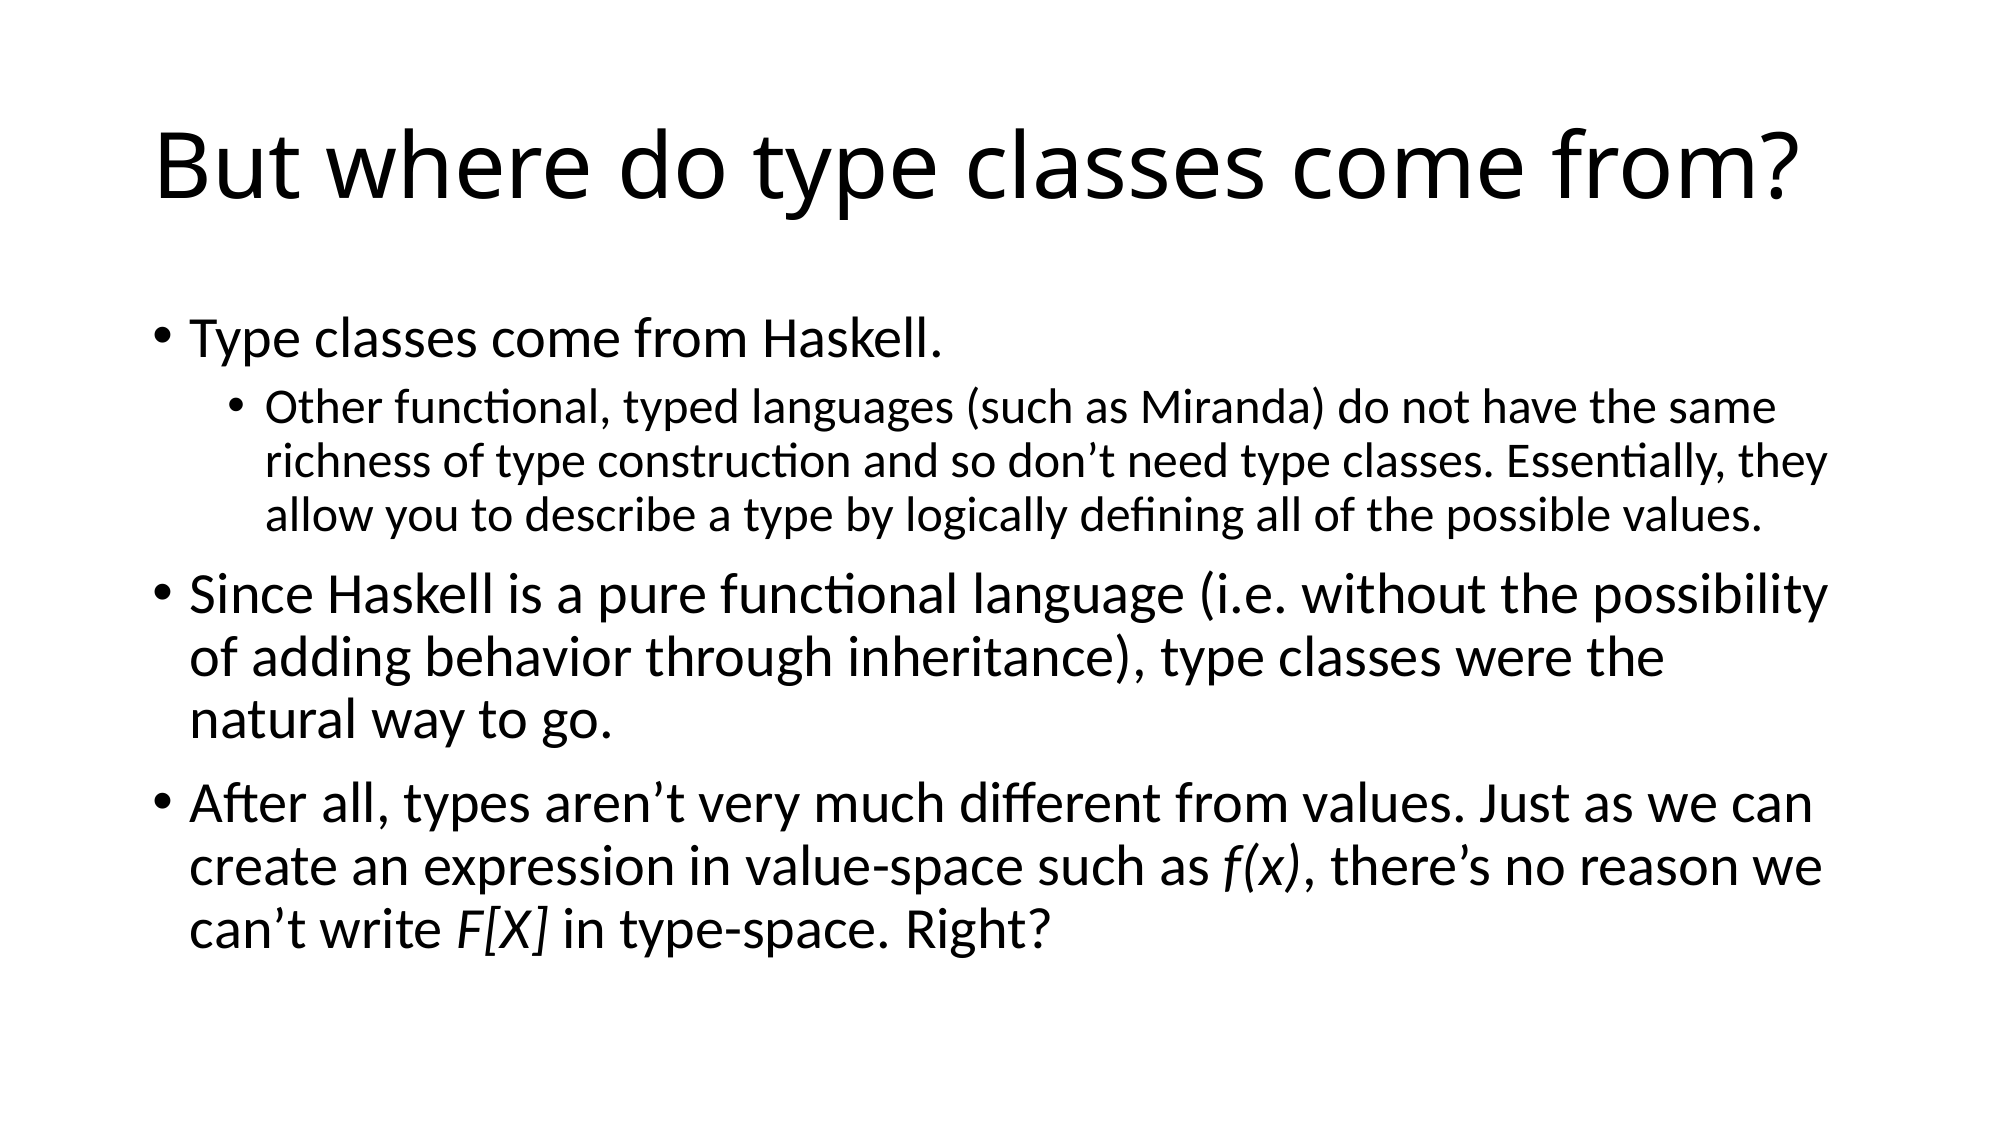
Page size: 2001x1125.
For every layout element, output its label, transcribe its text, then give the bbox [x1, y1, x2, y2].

list Type classes come from Haskell. Other functional, typed languages (such as Miranda) do not have the same richness of type construction and so don’t need type classes. Essentially, they allow you to describe a type by logically defining all of the possible values. Since Haskell is a pure functional language (i.e. without the possibility of adding behavior through inheritance), type classes were the natural way to go. After all, types aren’t very much different from values. Just as we can create an expression in value-space such as f(x), there’s no reason we can’t write F[X] in type-space. Right? [137, 299, 1863, 1014]
title But where do type classes come from? [137, 59, 1863, 278]
